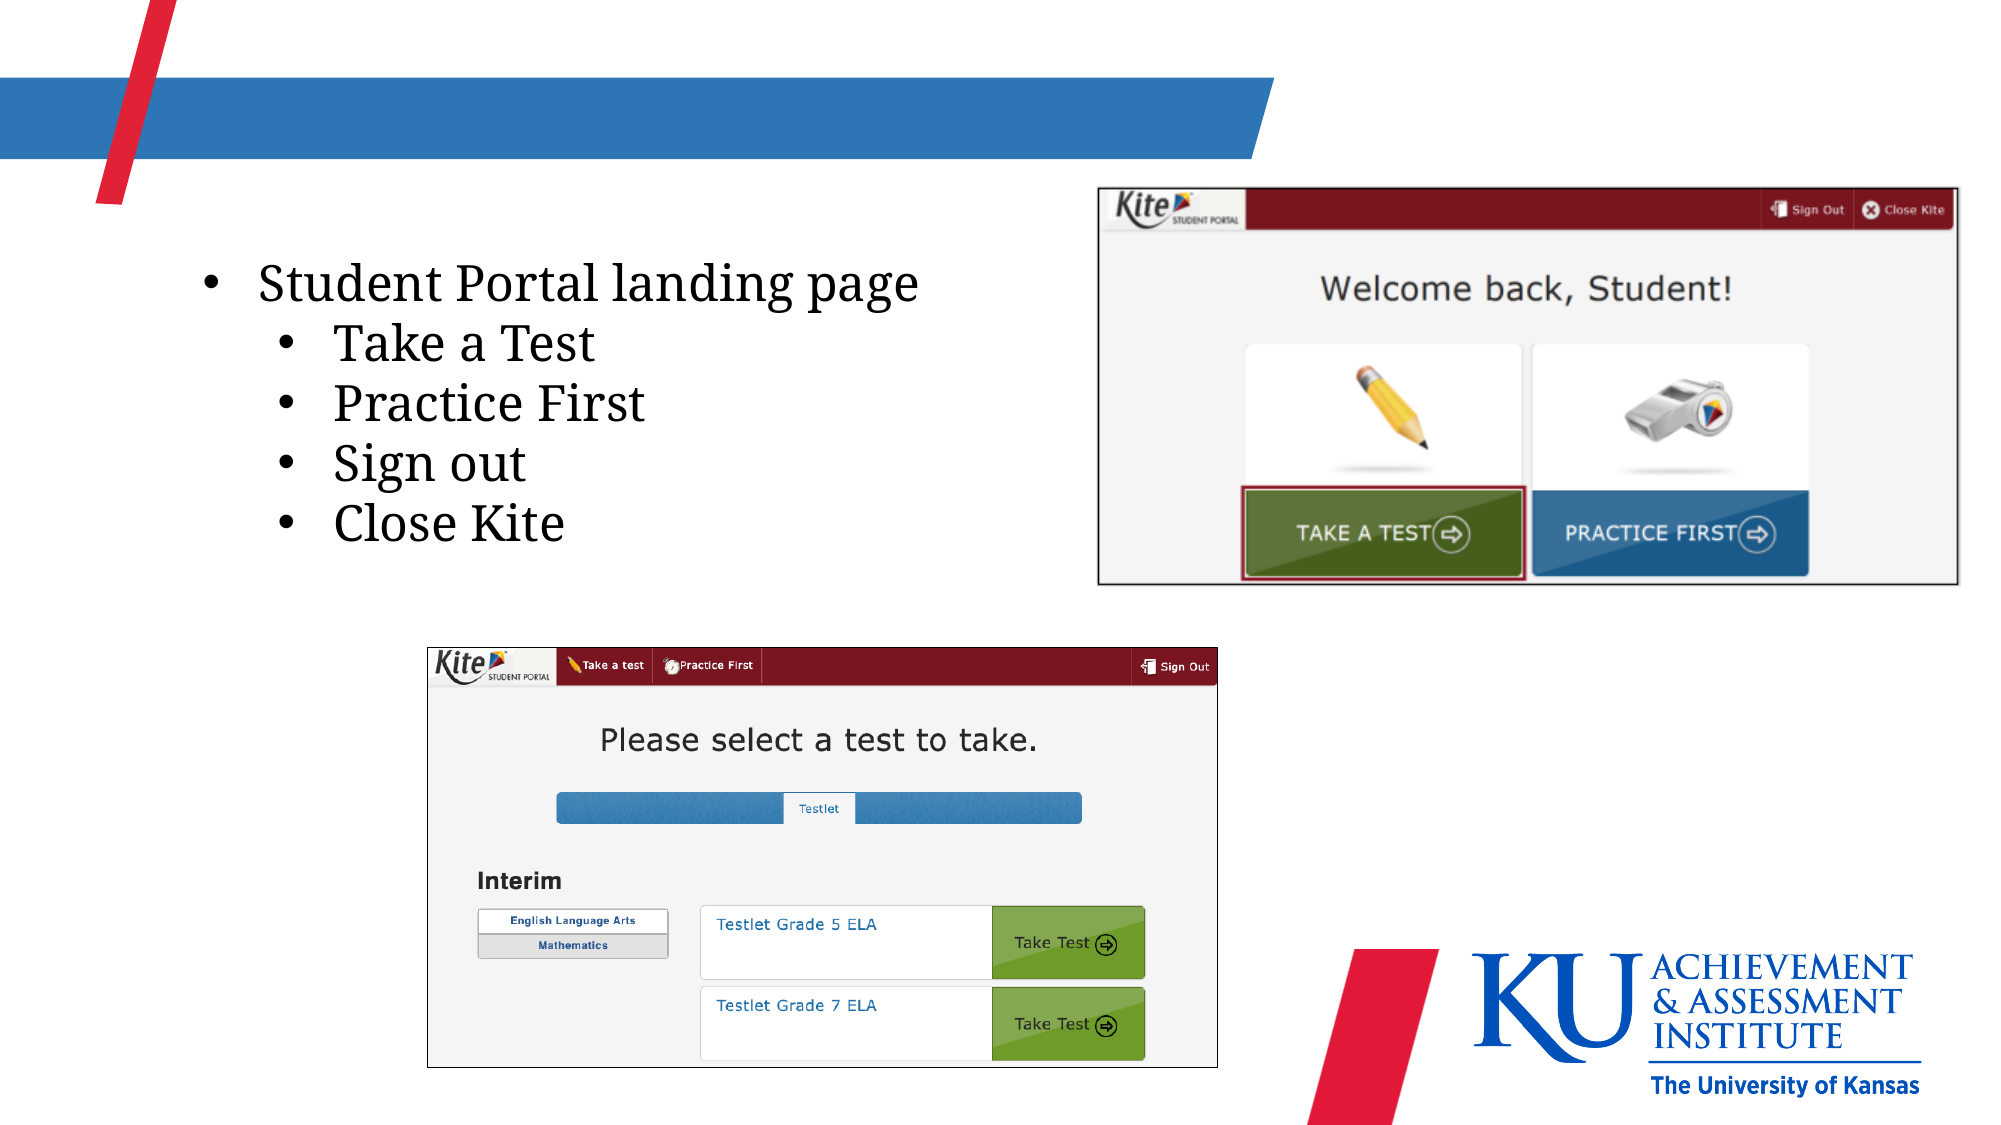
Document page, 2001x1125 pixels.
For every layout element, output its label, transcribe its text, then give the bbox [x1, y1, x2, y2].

picture [1086, 172, 1972, 602]
picture [427, 647, 1922, 1125]
text_box Student Portal landing page​ Take a Test​ Practice First​ Sign out​ Close Kite​ [187, 244, 980, 560]
